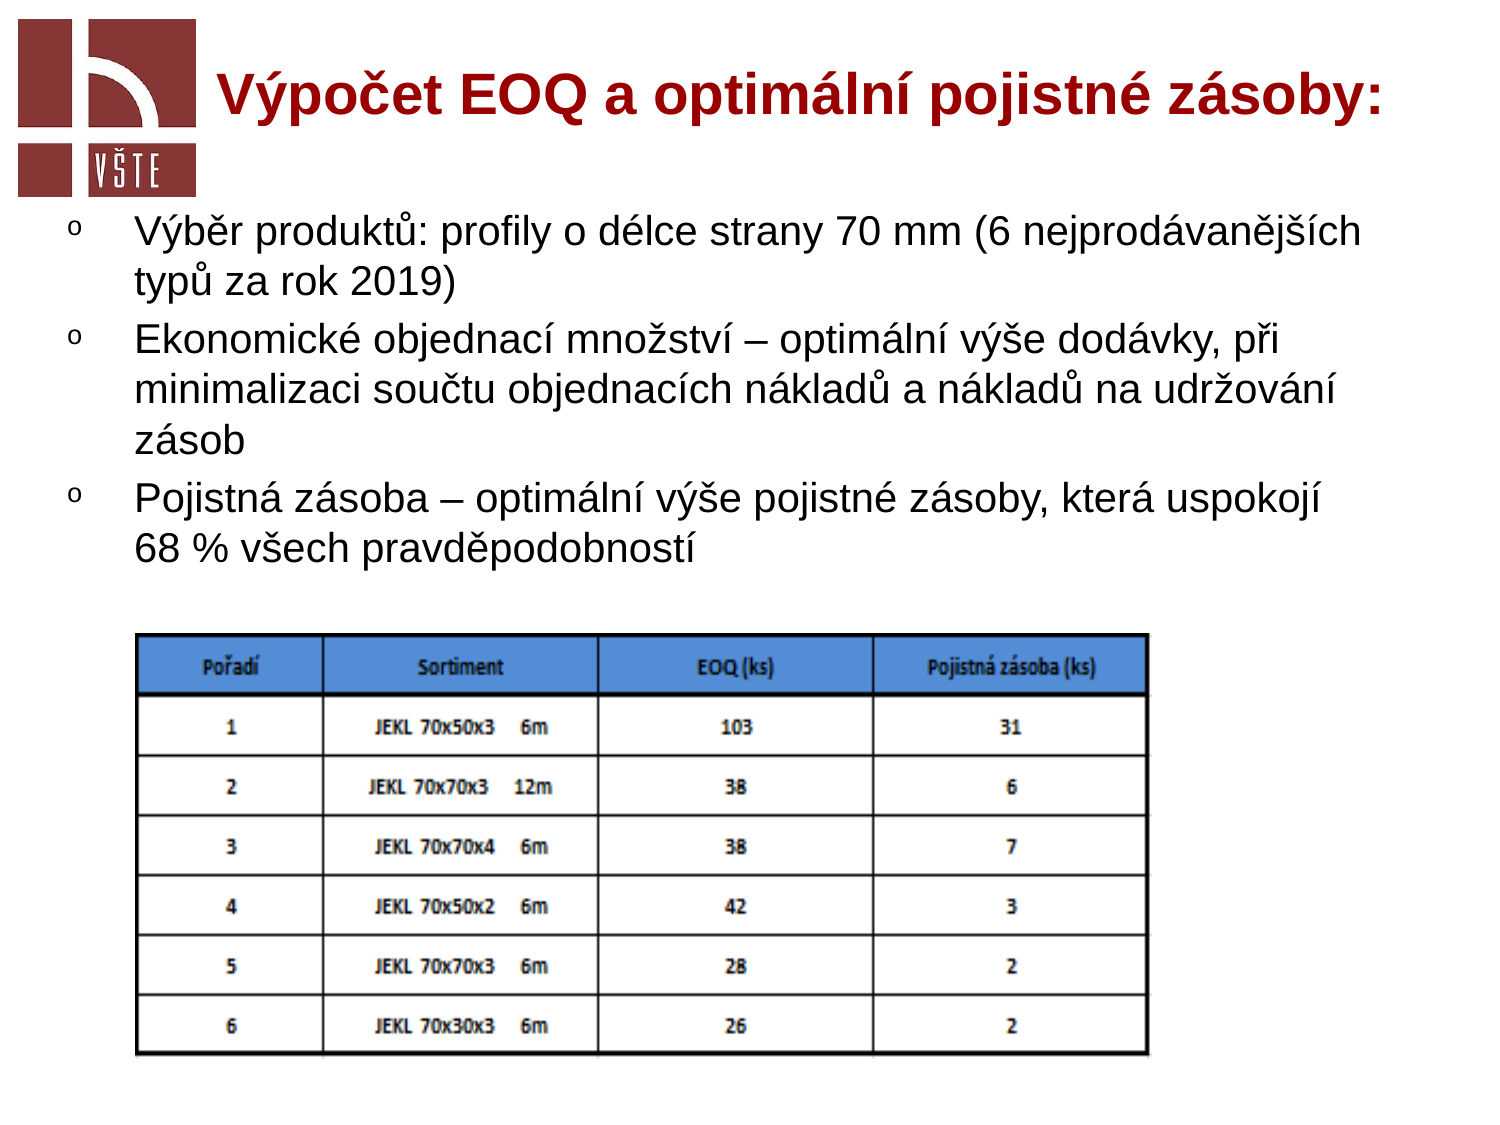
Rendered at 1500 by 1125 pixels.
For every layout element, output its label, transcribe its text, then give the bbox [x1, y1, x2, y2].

list Výběr produktů: profily o délce strany 70 mm (6 nejprodávanějších typů za rok 2019) Ekonomické objednací množství – optimální výše dodávky, při minimalizaci součtu objednacích nákladů a nákladů na udržování zásob Pojistná zásoba – optimální výše pojistné zásoby, která uspokojí 68 % všech pravděpodobností [29, 196, 1380, 1015]
text_box Výpočet EOQ a optimální pojistné zásoby: [123, 49, 1495, 134]
picture [18, 19, 196, 197]
picture [135, 633, 1152, 1059]
